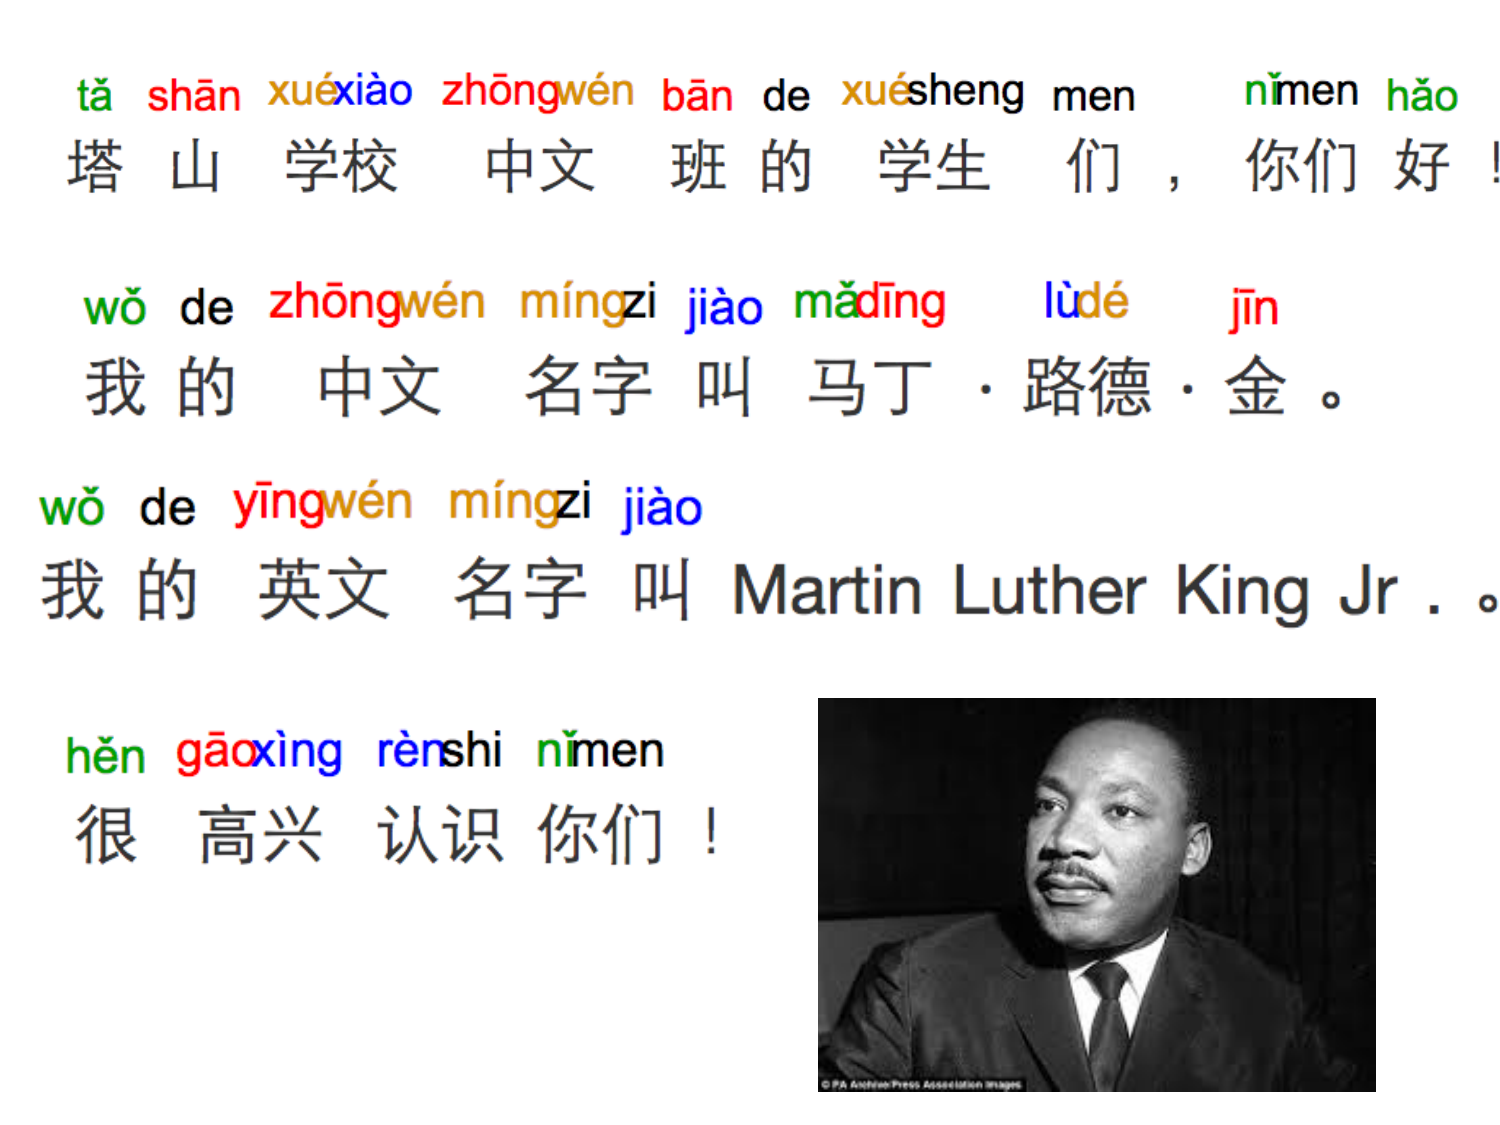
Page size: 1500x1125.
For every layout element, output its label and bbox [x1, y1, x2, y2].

picture [47, 61, 1500, 234]
picture [47, 697, 742, 888]
picture [71, 265, 1362, 437]
picture [26, 460, 1500, 669]
picture [818, 697, 1376, 1093]
